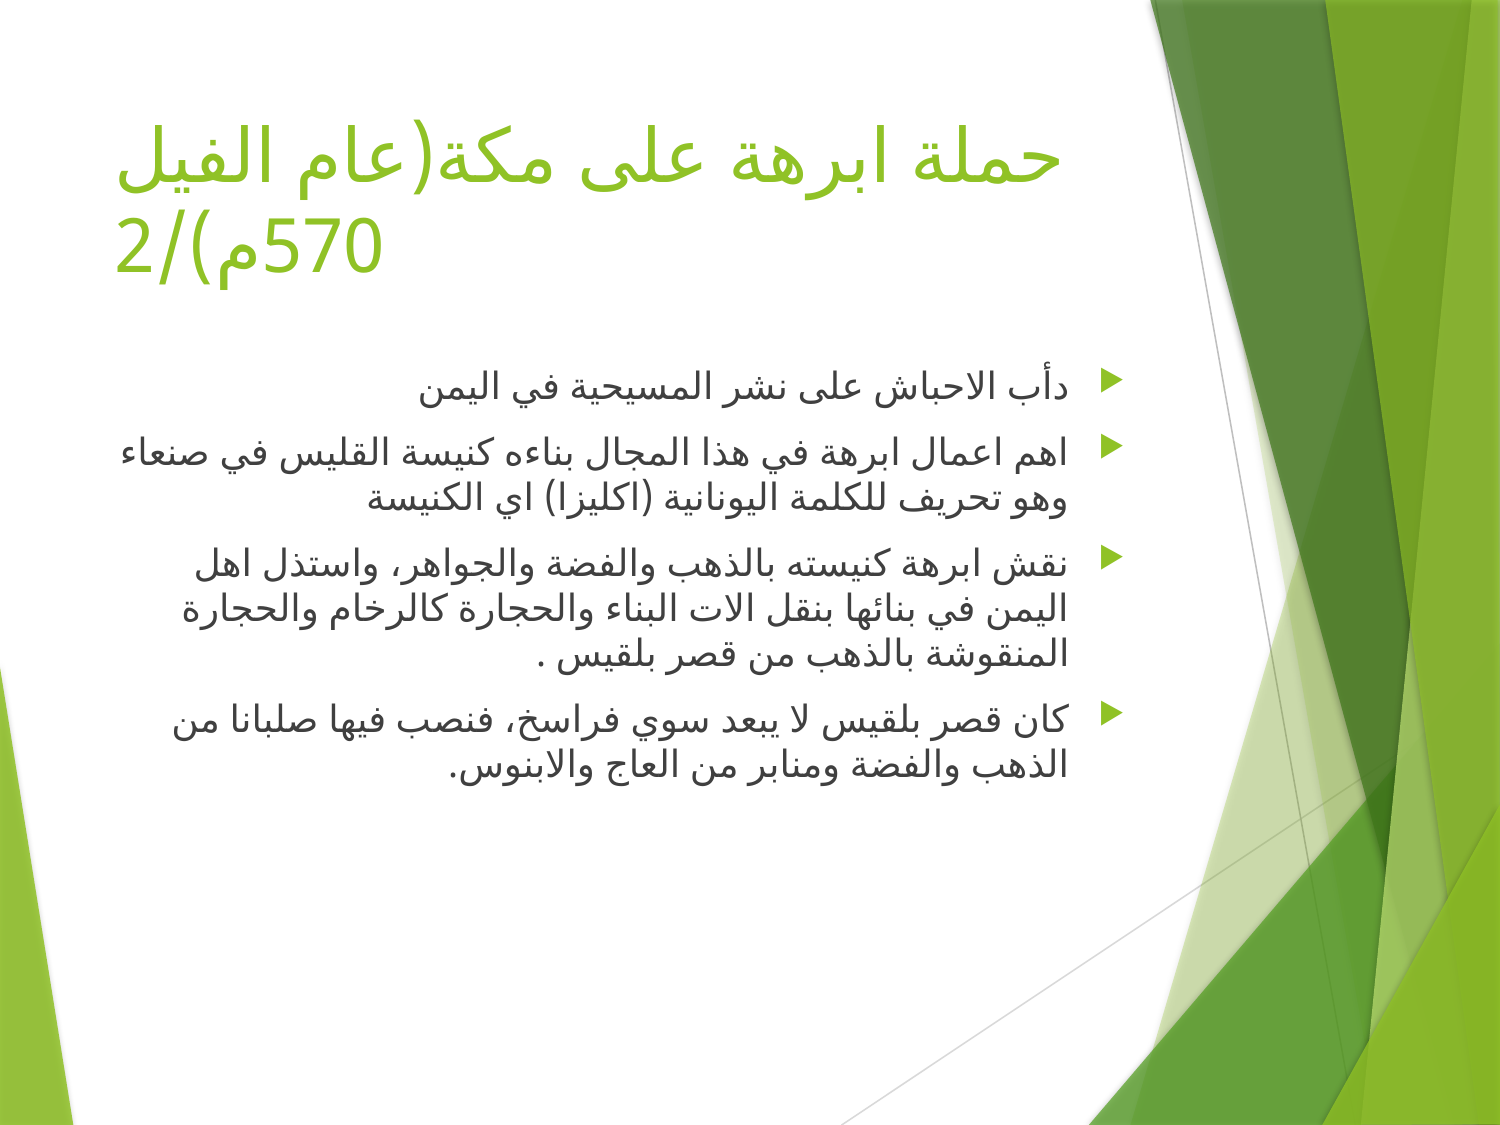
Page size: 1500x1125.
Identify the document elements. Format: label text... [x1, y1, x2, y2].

title حملة ابرهة على مكة(عام الفيل 570م)/2 [99, 99, 1142, 317]
list دأب الاحباش على نشر المسيحية في اليمن اهم اعمال ابرهة في هذا المجال بناءه كنيسة القليس في صنعاء وهو تحريف للكلمة اليونانية (اكليزا) اي الكنيسة نقش ابرهة كنيسته بالذهب والفضة والجواهر، واستذل اهل اليمن في بنائها بنقل الات البناء والحجارة كالرخام والحجارة المنقوشة بالذهب من قصر بلقيس . كان قصر بلقيس لا يبعد سوي فراسخ، فنصب فيها صلبانا من الذهب والفضة ومنابر من العاج والابنوس. [99, 354, 1142, 992]
